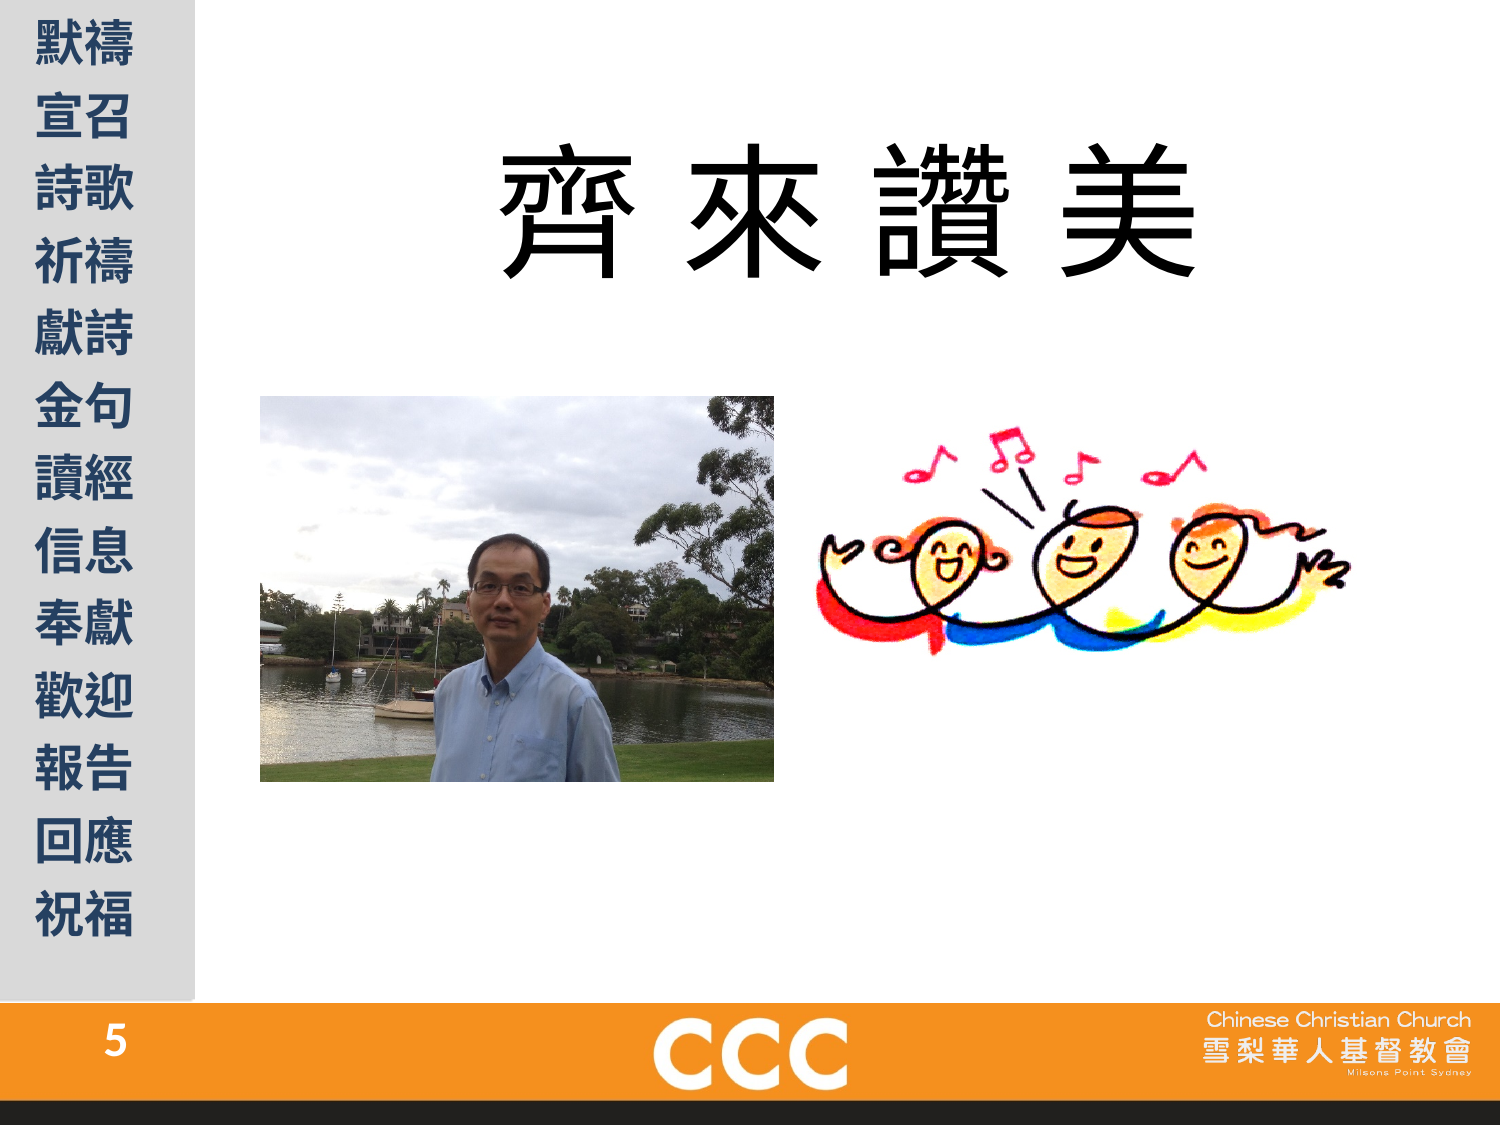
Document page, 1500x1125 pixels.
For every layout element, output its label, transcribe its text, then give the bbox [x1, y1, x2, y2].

slide_number 5 [88, 999, 235, 1073]
picture [0, 1003, 1500, 1125]
text_box 齊來讚美 [479, 113, 1218, 304]
picture [259, 337, 1392, 783]
